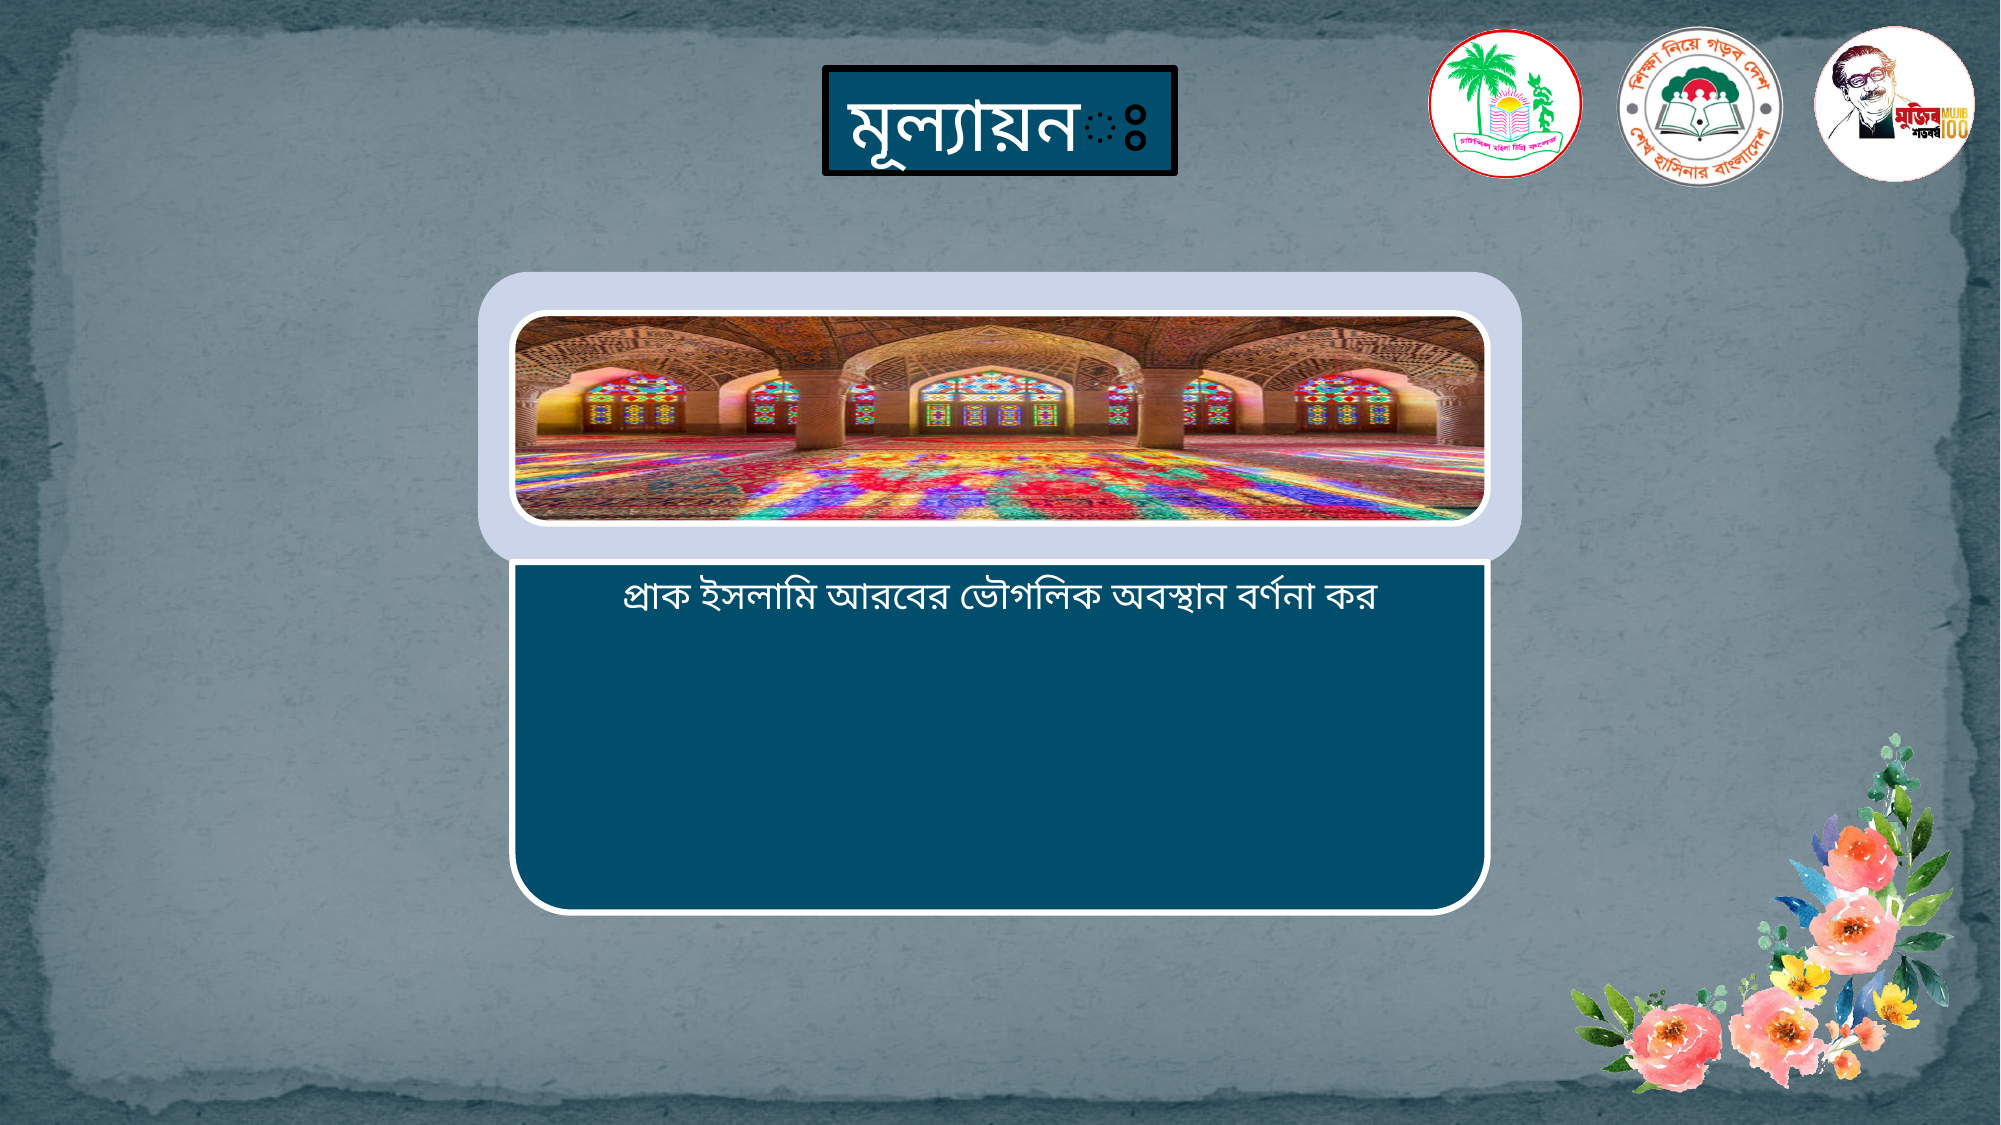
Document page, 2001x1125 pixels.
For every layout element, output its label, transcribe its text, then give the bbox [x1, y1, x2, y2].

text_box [1425, 27, 1977, 1125]
text_box মূল্যায়নঃ [822, 65, 1178, 176]
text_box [483, 276, 1414, 910]
